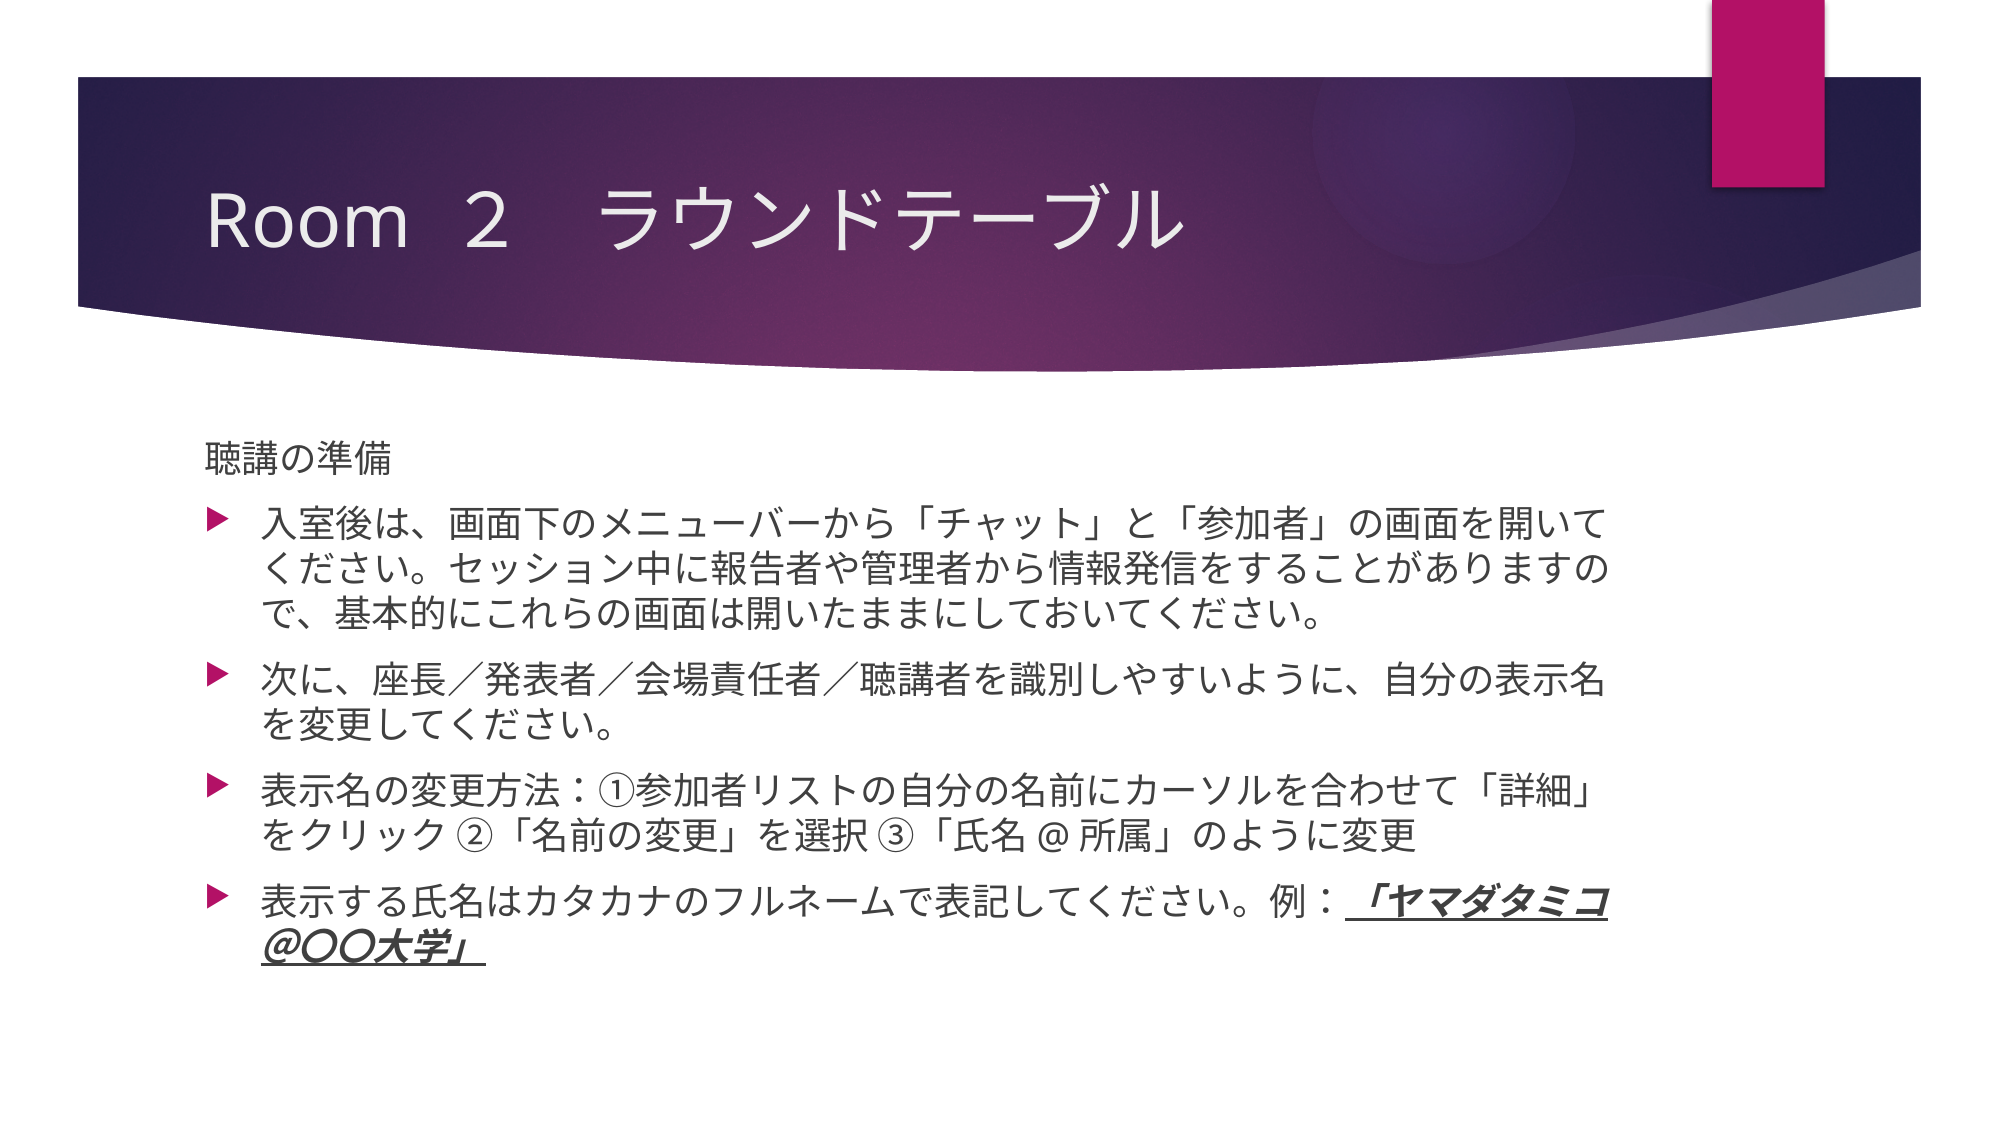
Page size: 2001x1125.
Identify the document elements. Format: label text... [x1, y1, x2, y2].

title Room ２ ラウンドテーブル [189, 159, 1627, 276]
list 聴講の準備 入室後は、画面下のメニューバーから「チャット」と「参加者」の画面を開いてください。セッション中に報告者や管理者から情報発信をすることがありますので、基本的にこれらの画面は開いたままにしておいてください。 次に、座長／発表者／会場責任者／聴講者を識別しやすいように、自分の表示名を変更してください。 表示名の変更方法：①参加者リストの自分の名前にカーソルを合わせて「詳細」をクリック ②「名前の変更」を選択 ③「氏名@所属」のように変更 表示する氏名はカタカナのフルネームで表記してください。例：「ヤマダタミコ＠〇〇大学」 [189, 427, 1638, 988]
